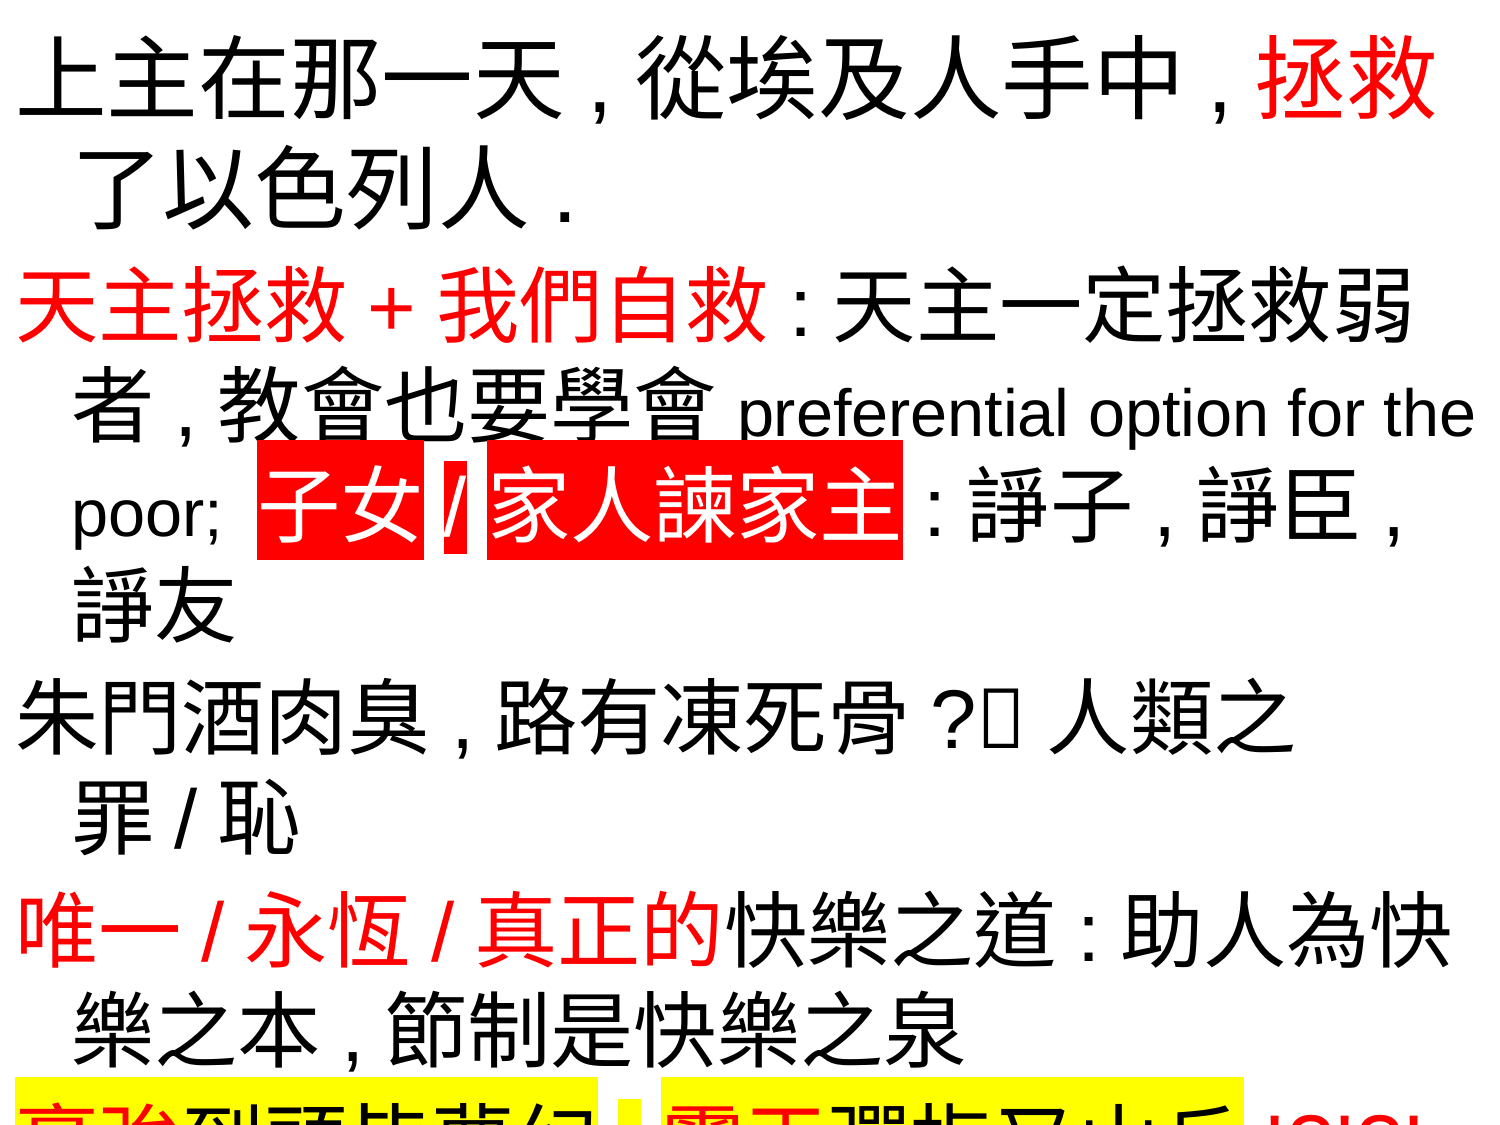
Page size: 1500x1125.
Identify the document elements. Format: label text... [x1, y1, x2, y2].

list 上主在那一天,從埃及人手中,拯救了以色列人. 天主拯救+我們自救:天主一定拯救弱者,教會也要學會preferential option for the poor; 子女/家人諫家主:諍子,諍臣,諍友 朱門酒肉臭,路有凍死骨?人類之罪/恥 唯一/永恆/真正的快樂之道:助人為快樂之本,節制是快樂之泉 豪強到頭皆夢幻,霸王彈指又山丘!?!?! [0, 13, 1500, 1112]
